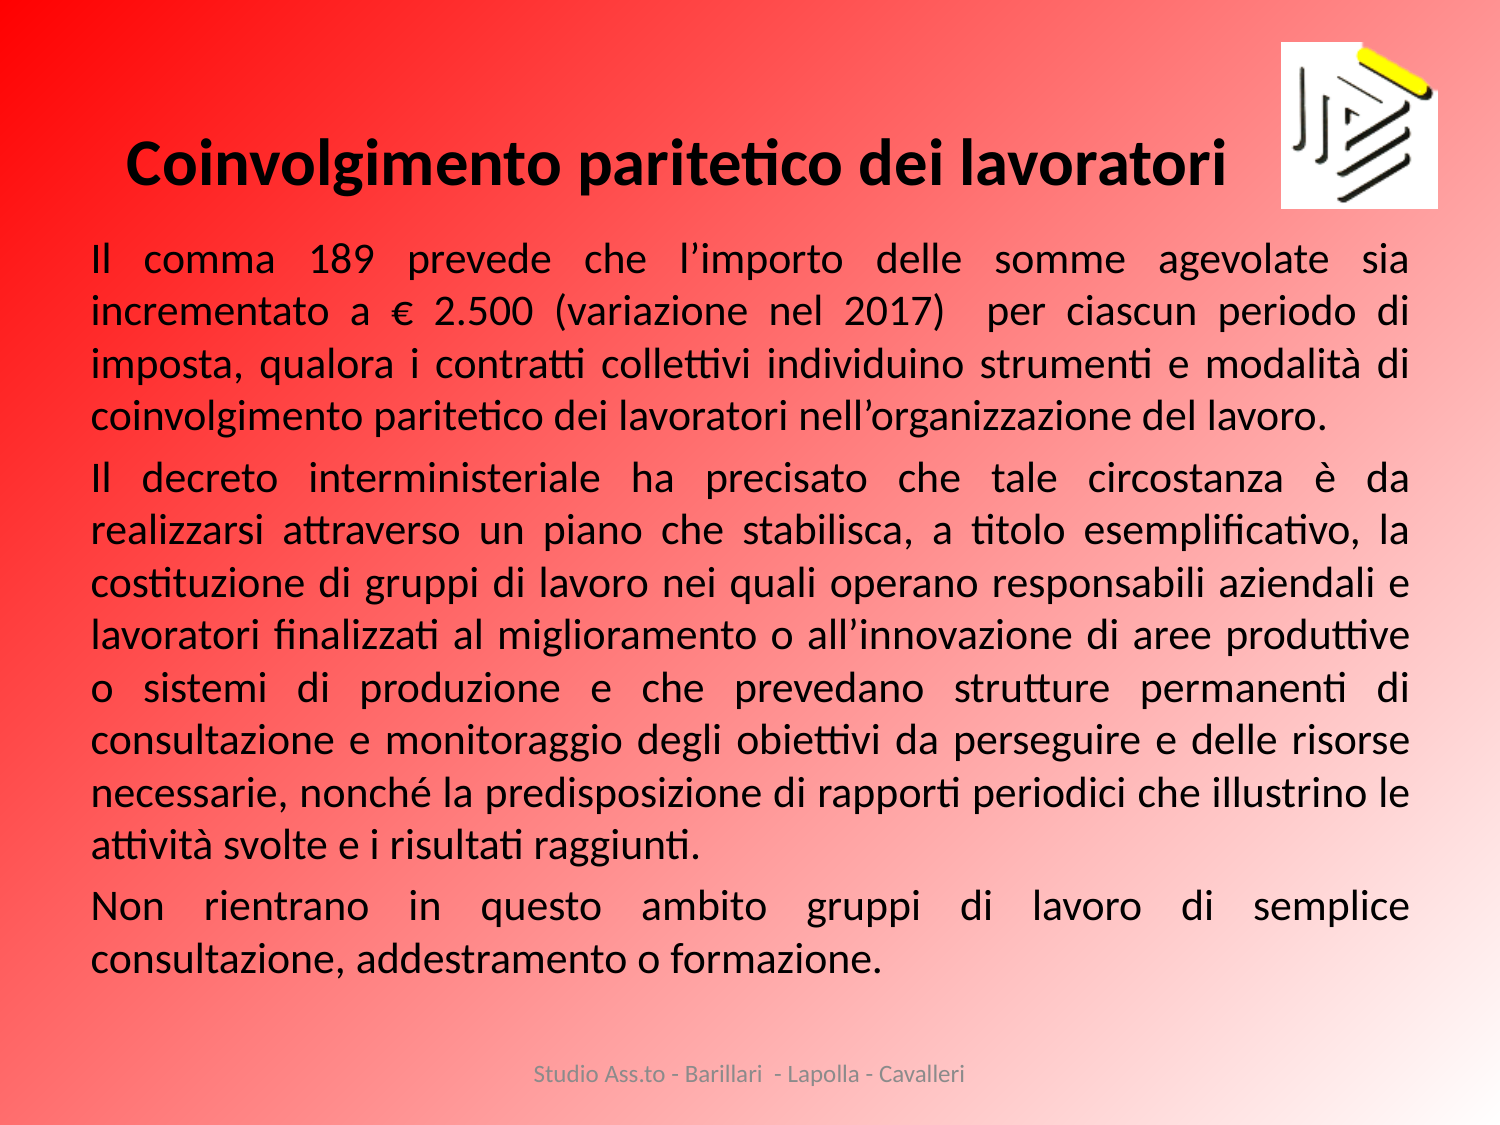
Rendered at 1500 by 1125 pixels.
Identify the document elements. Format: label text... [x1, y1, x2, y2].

list Il comma 189 prevede che l’importo delle somme agevolate sia incrementato a € 2.500 (variazione nel 2017) per ciascun periodo di imposta, qualora i contratti collettivi individuino strumenti e modalità di coinvolgimento paritetico dei lavoratori nell’organizzazione del lavoro. Il decreto interministeriale ha precisato che tale circostanza è da realizzarsi attraverso un piano che stabilisca, a titolo esemplificativo, la costituzione di gruppi di lavoro nei quali operano responsabili aziendali e lavoratori finalizzati al miglioramento o all’innovazione di aree produttive o sistemi di produzione e che prevedano strutture permanenti di consultazione e monitoraggio degli obiettivi da perseguire e delle risorse necessarie, nonché la predisposizione di rapporti periodici che illustrino le attività svolte e i risultati raggiunti. Non rientrano in questo ambito gruppi di lavoro di semplice consultazione, addestramento o formazione. [75, 222, 1426, 1024]
footer Studio Ass.to - Barillari - Lapolla - Cavalleri [512, 1042, 988, 1103]
text_box Coinvolgimento paritetico dei lavoratori [112, 31, 1317, 207]
picture [1281, 42, 1438, 209]
